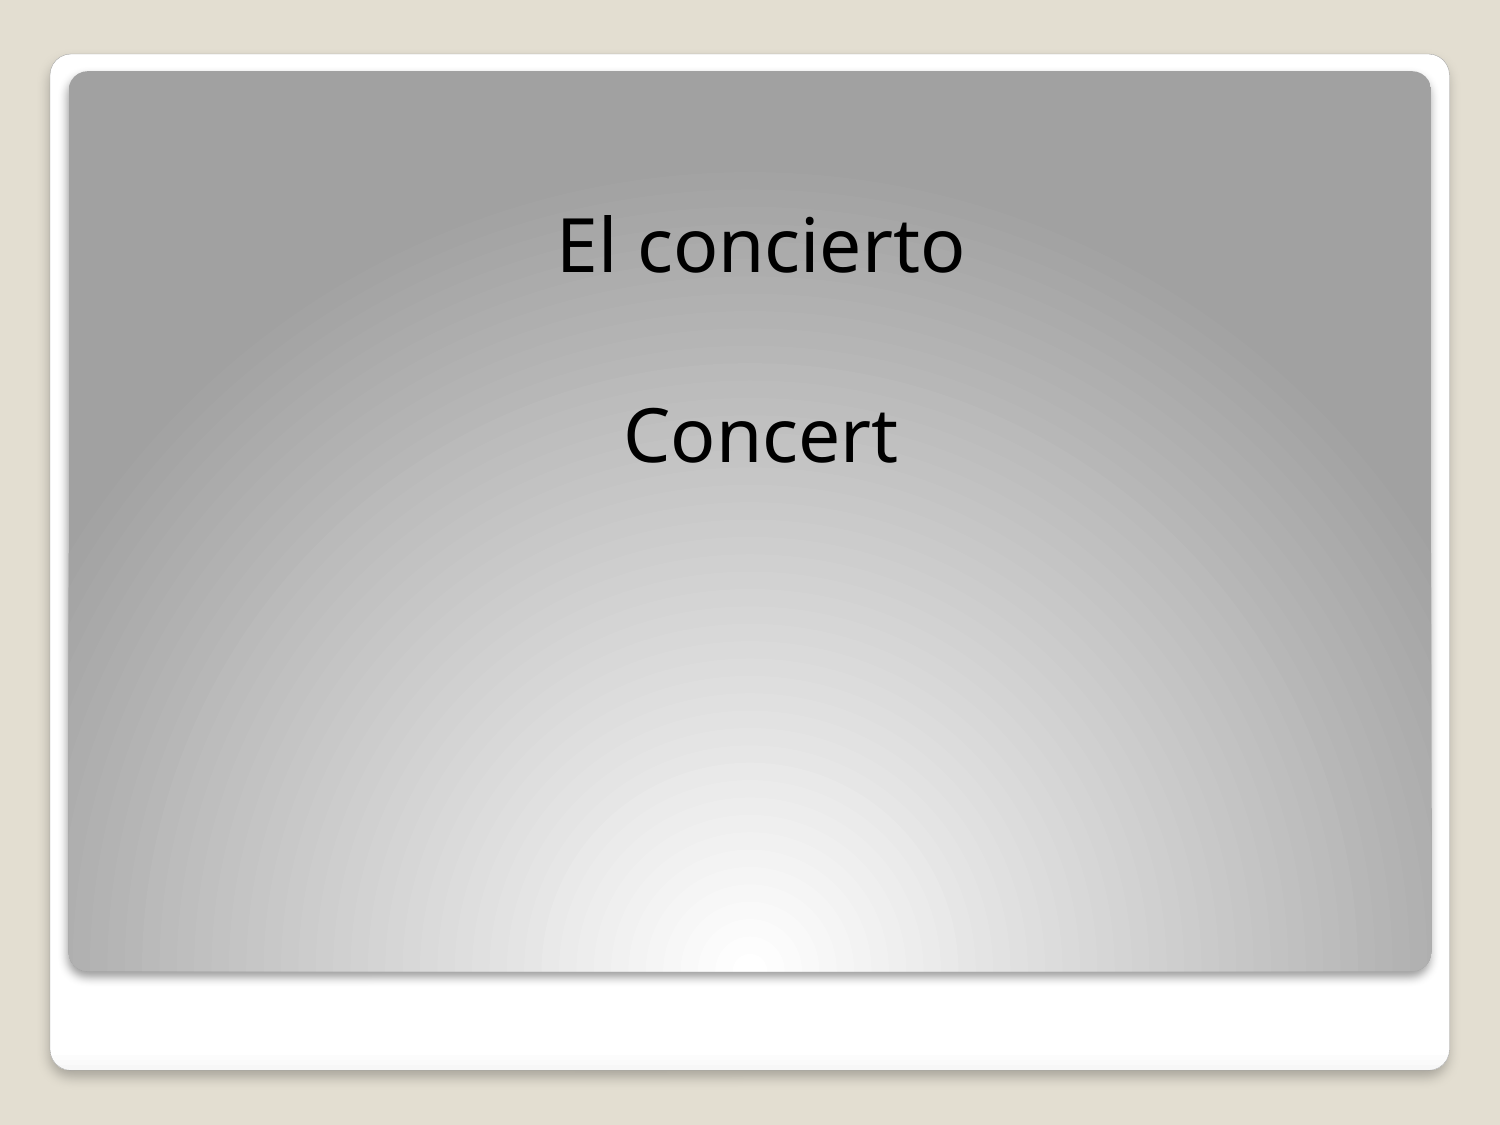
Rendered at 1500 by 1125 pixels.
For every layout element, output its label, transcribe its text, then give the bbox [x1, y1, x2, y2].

list El concierto Concert [82, 86, 1425, 774]
